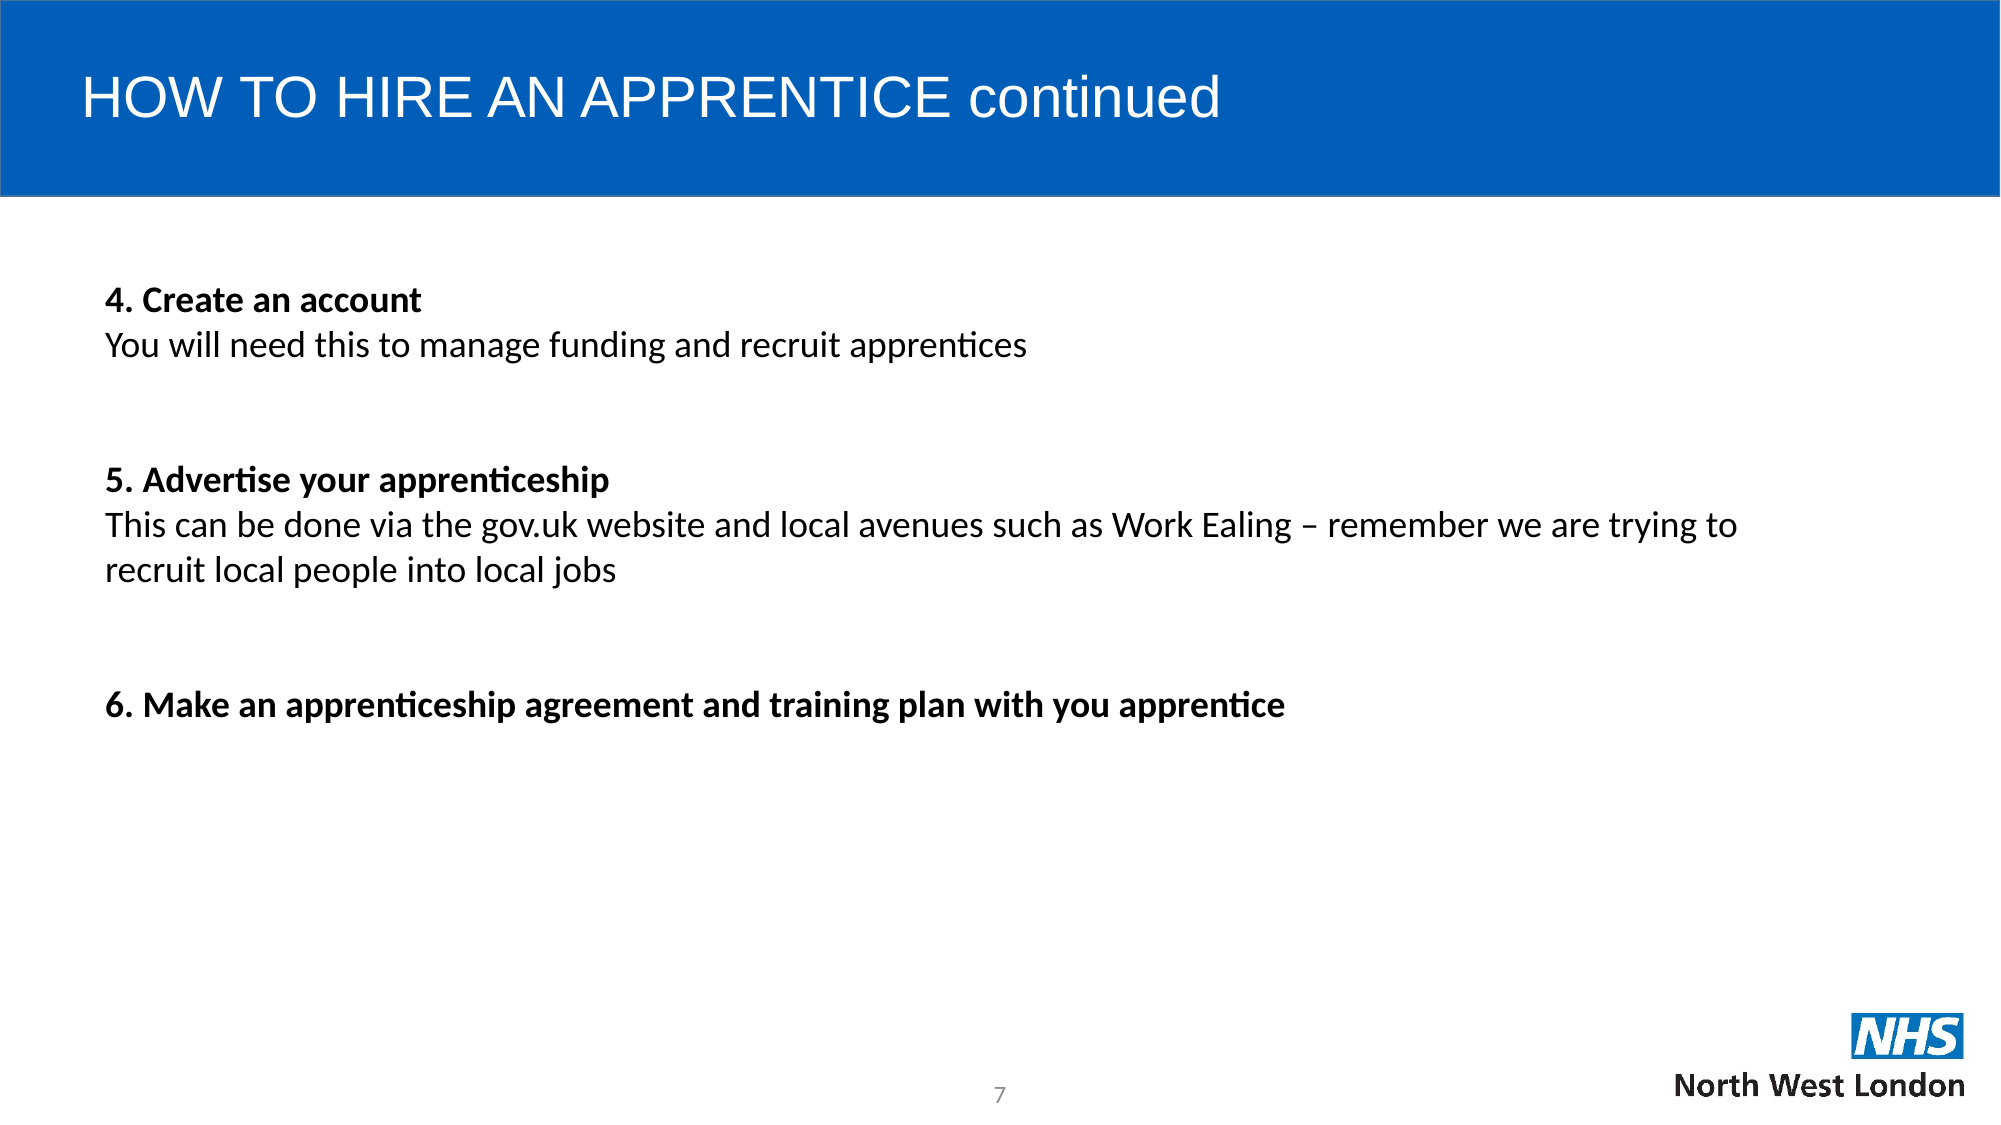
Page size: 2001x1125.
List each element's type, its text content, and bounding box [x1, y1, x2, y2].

text_box 4. Create an account You will need this to manage funding and recruit apprentices 5. Advertise your apprenticeship This can be done via the gov.uk website and local avenues such as Work Ealing – remember we are trying to recruit local people into local jobs 6. Make an apprenticeship agreement and training plan with you apprentice [90, 267, 1863, 777]
picture [1673, 1013, 1966, 1104]
slide_number 7 [774, 1063, 1225, 1124]
title HOW TO HIRE AN APPRENTICE continued [66, 53, 1934, 143]
